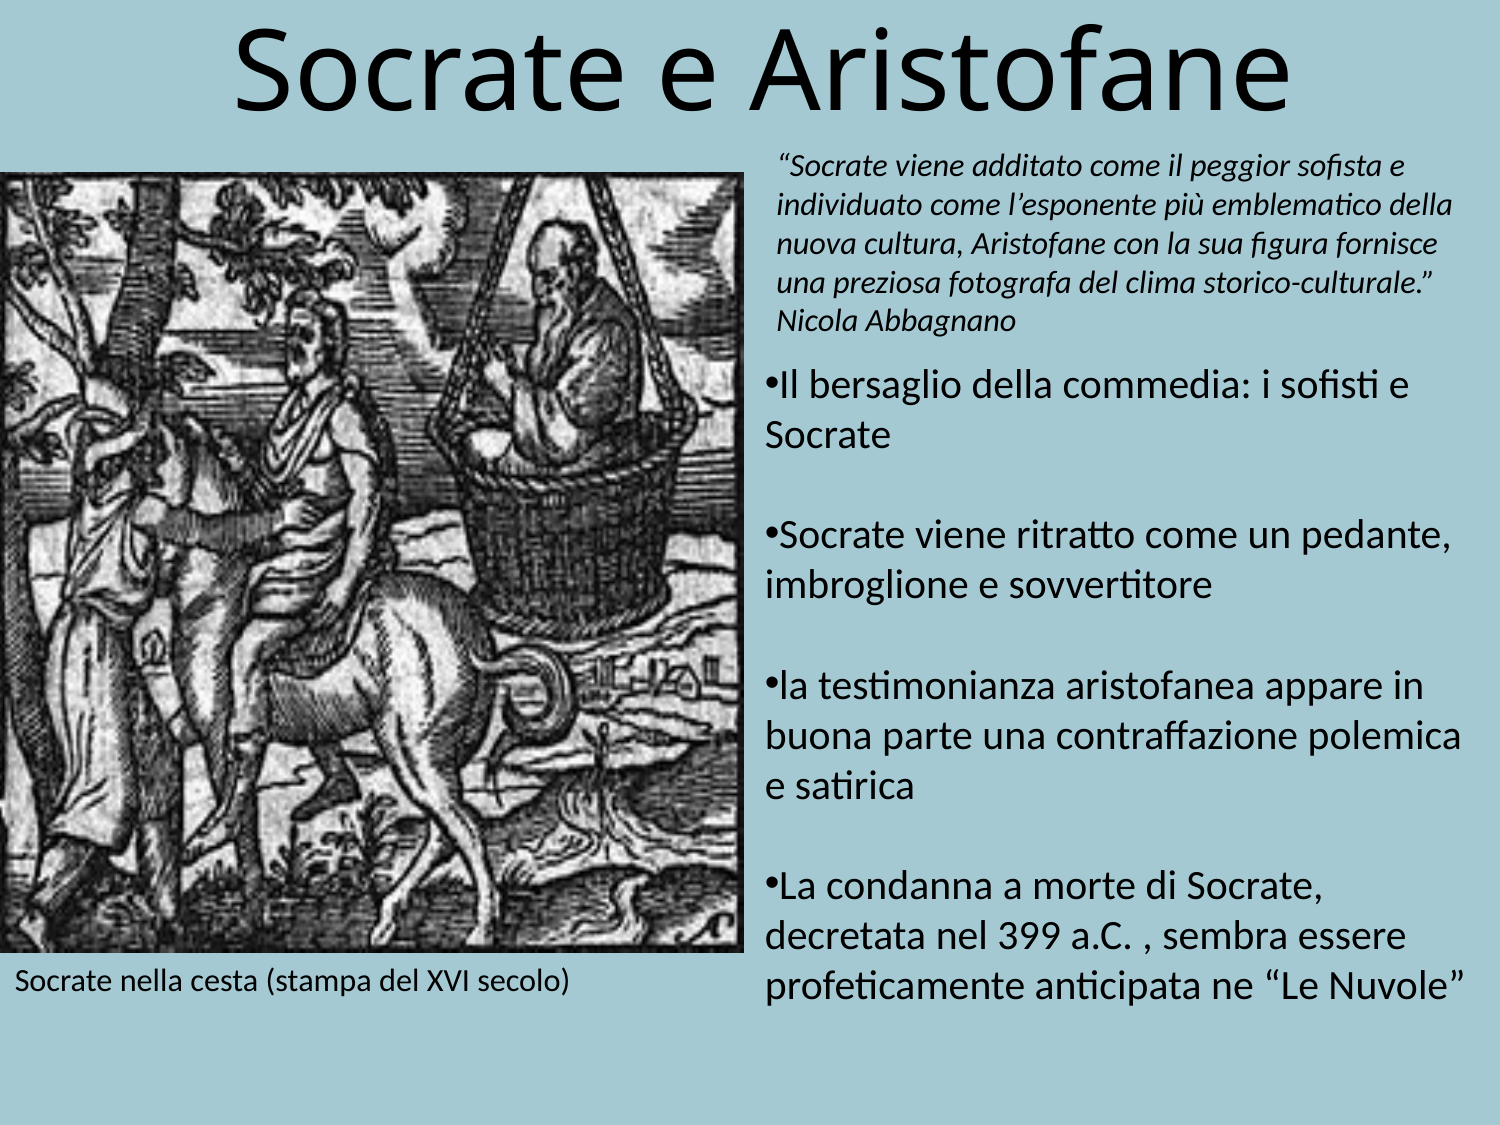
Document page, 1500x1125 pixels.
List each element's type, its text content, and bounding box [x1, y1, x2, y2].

text_box Socrate nella cesta (stampa del XVI secolo) [0, 959, 697, 1006]
text_box “Socrate viene additato come il peggior sofista e individuato come l’esponente più emblematico della nuova cultura, Aristofane con la sua figura fornisce una preziosa fotografa del clima storico-culturale.” Nicola Abbagnano [761, 137, 1477, 346]
title Socrate e Aristofane [88, 0, 1439, 160]
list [0, 172, 744, 953]
text_box Il bersaglio della commedia: i sofisti e Socrate Socrate viene ritratto come un pedante, imbroglione e sovvertitore la testimonianza aristofanea appare in buona parte una contraffazione polemica e satirica La condanna a morte di Socrate, decretata nel 399 a.C. , sembra essere profeticamente anticipata ne “Le Nuvole” [749, 349, 1500, 1015]
